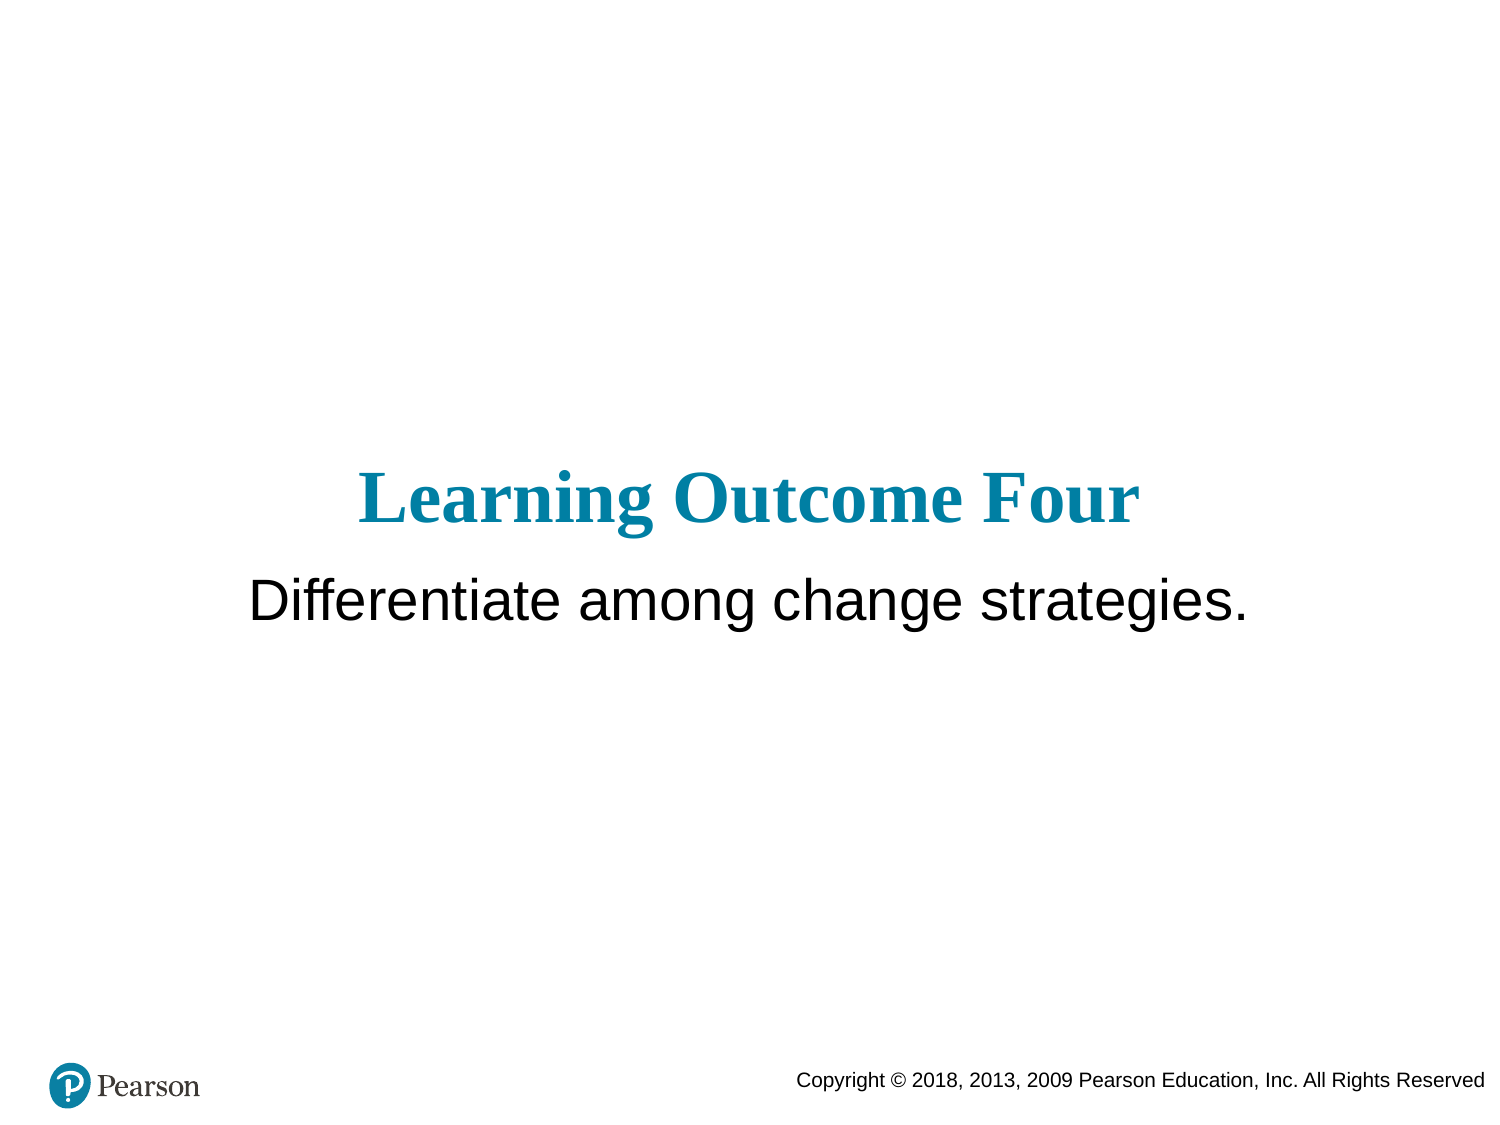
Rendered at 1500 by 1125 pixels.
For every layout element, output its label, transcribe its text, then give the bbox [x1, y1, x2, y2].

title Learning Outcome Four [75, 35, 1425, 538]
list Differentiate among change strategies. [75, 562, 1425, 1005]
